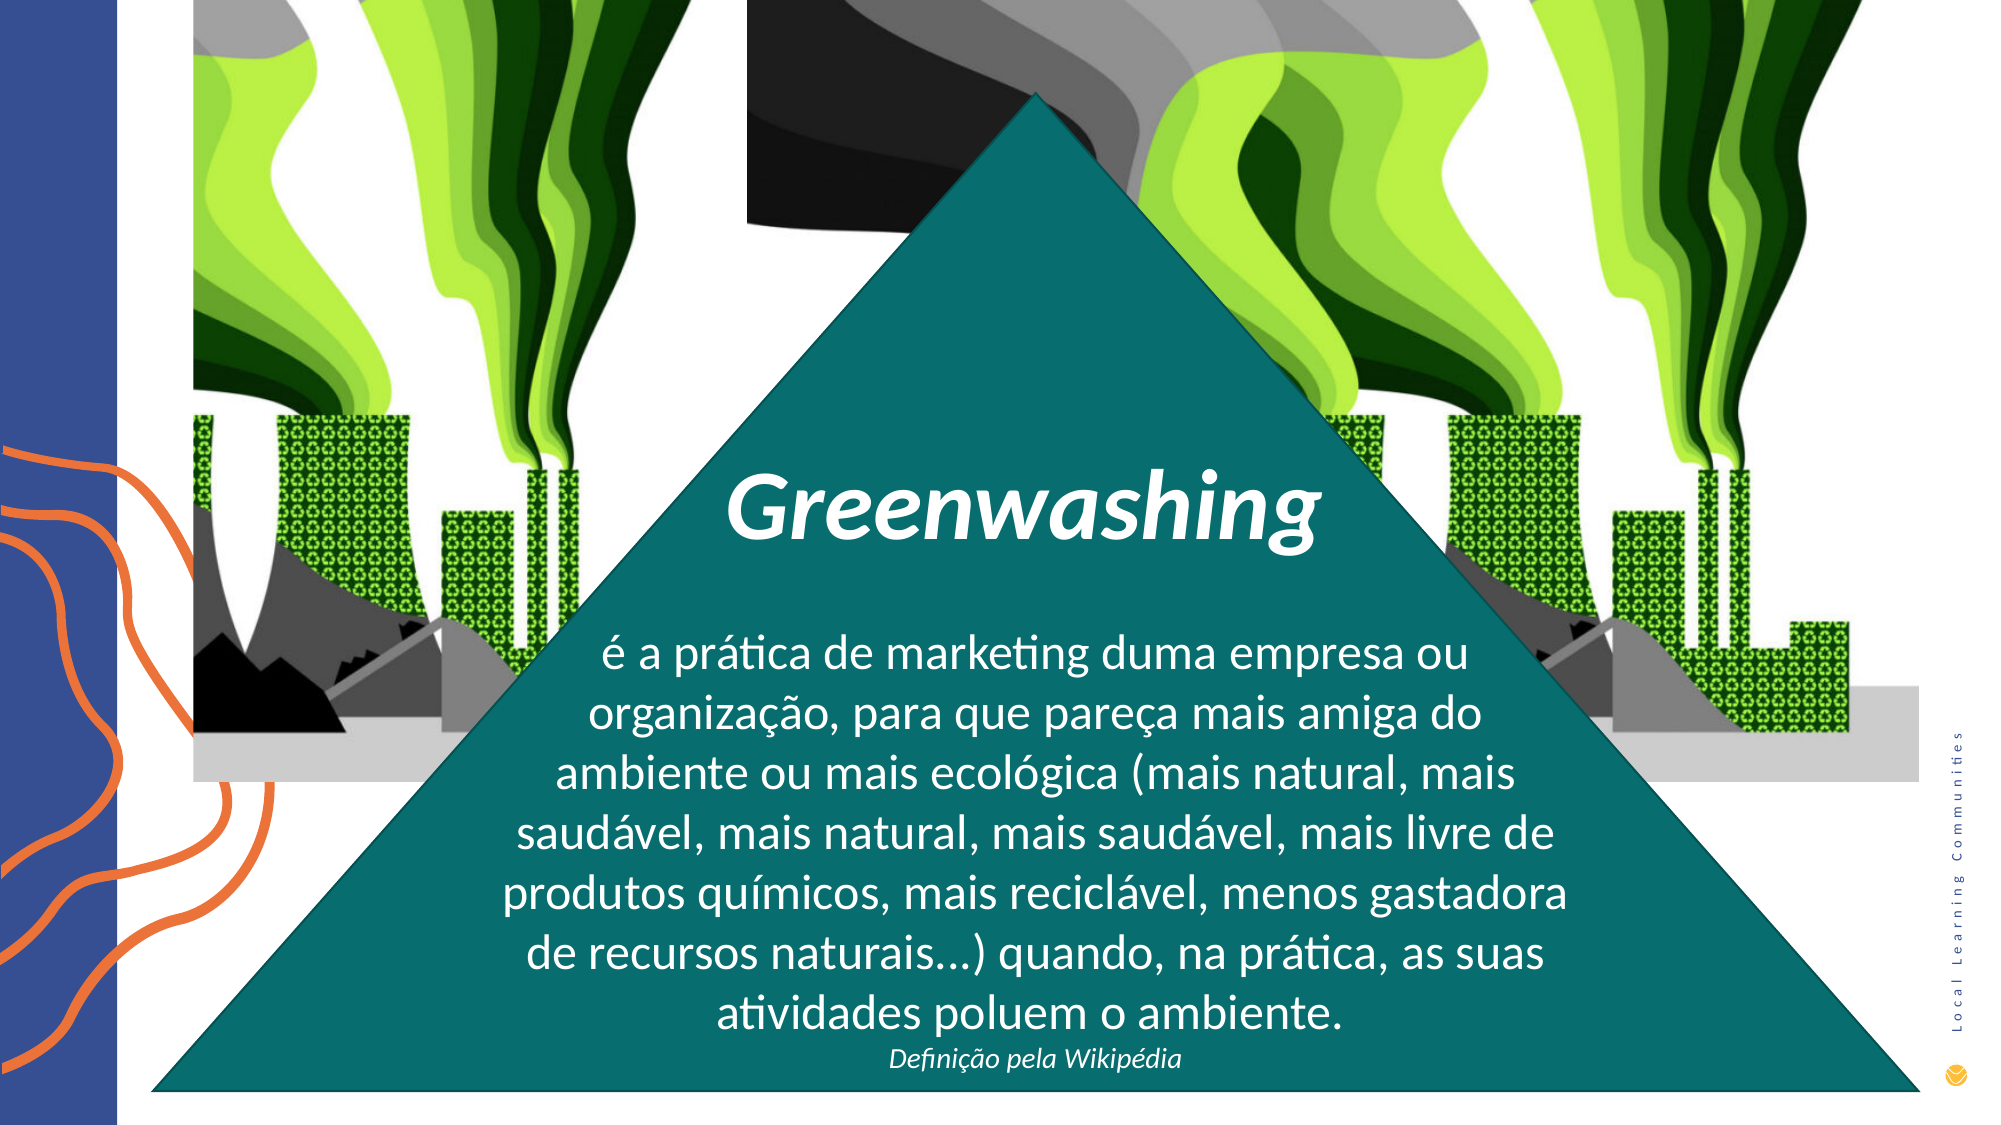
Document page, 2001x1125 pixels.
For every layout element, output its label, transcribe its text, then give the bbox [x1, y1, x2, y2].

text_box Greenwashing é a prática de marketing duma empresa ou organização, para que pareça mais amiga do ambiente ou mais ecológica (mais natural, mais saudável, mais natural, mais saudável, mais livre de produtos químicos, mais reciclável, menos gastadora de recursos naturais...) quando, na prática, as suas atividades poluem o ambiente. Definição pela Wikipédia [483, 782, 1589, 1125]
picture [193, 0, 1919, 782]
text_box [150, 782, 483, 1093]
text_box [1589, 782, 1921, 1093]
